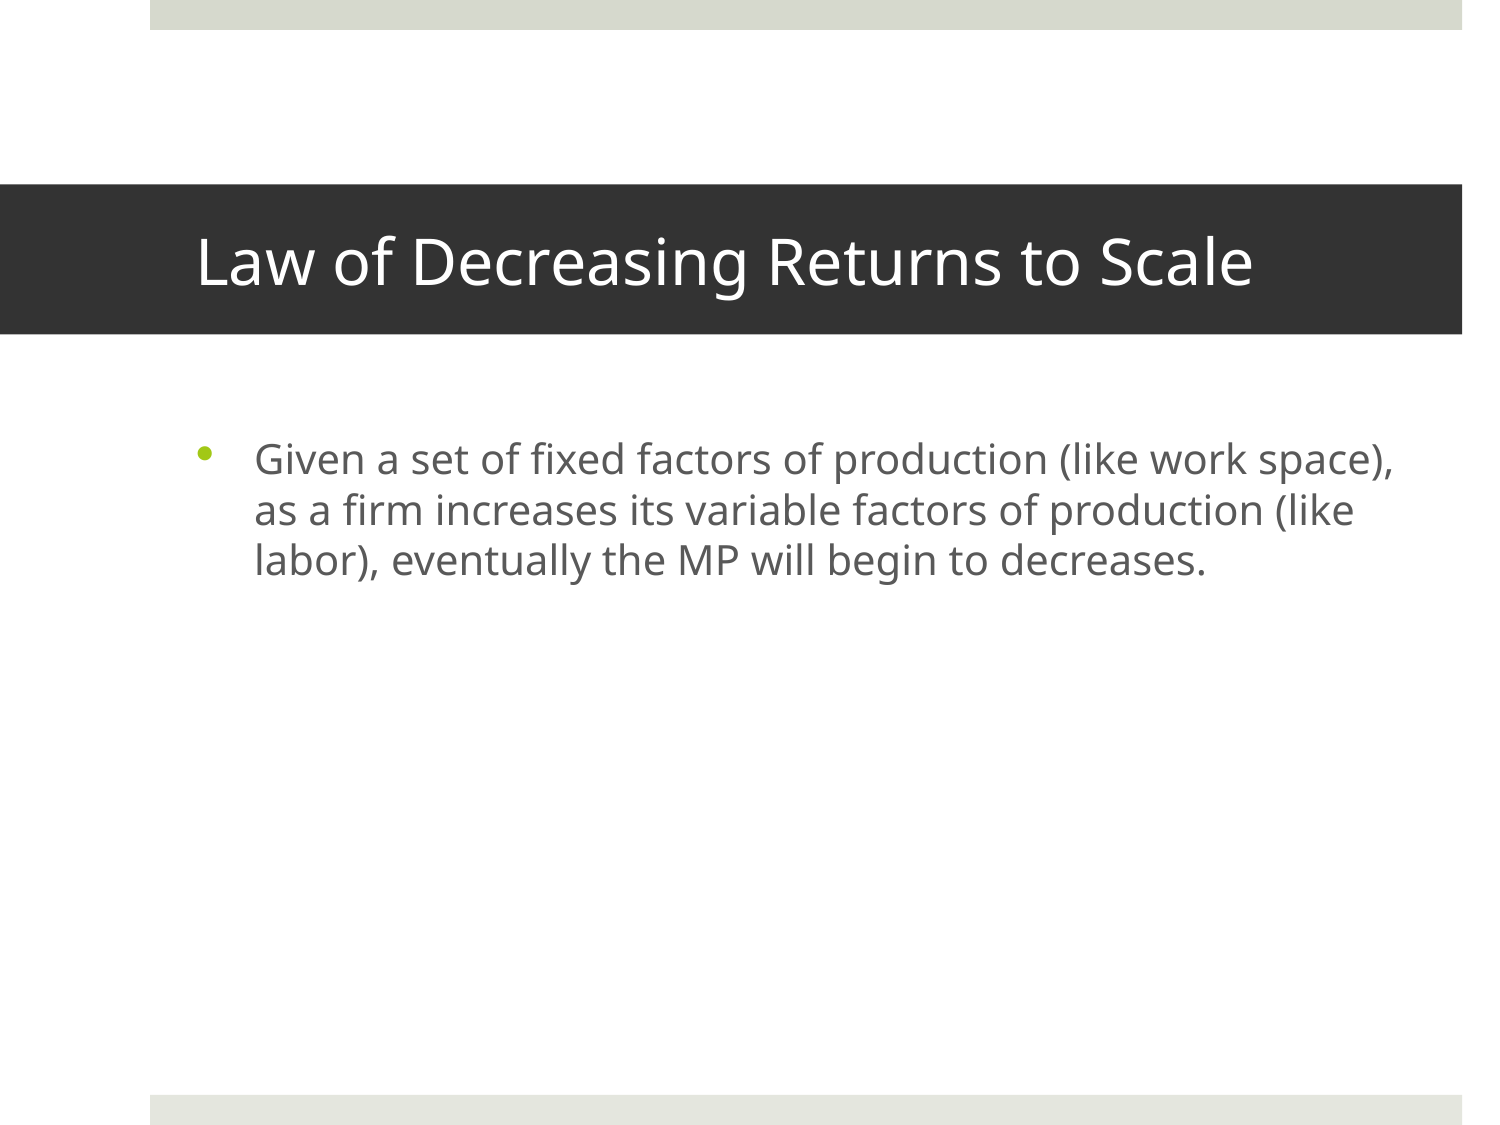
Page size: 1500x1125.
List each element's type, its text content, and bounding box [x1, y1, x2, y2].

list Given a set of fixed factors of production (like work space), as a firm increases its variable factors of production (like labor), eventually the MP will begin to decreases. [182, 425, 1432, 1028]
title Law of Decreasing Returns to Scale [0, 184, 1463, 335]
